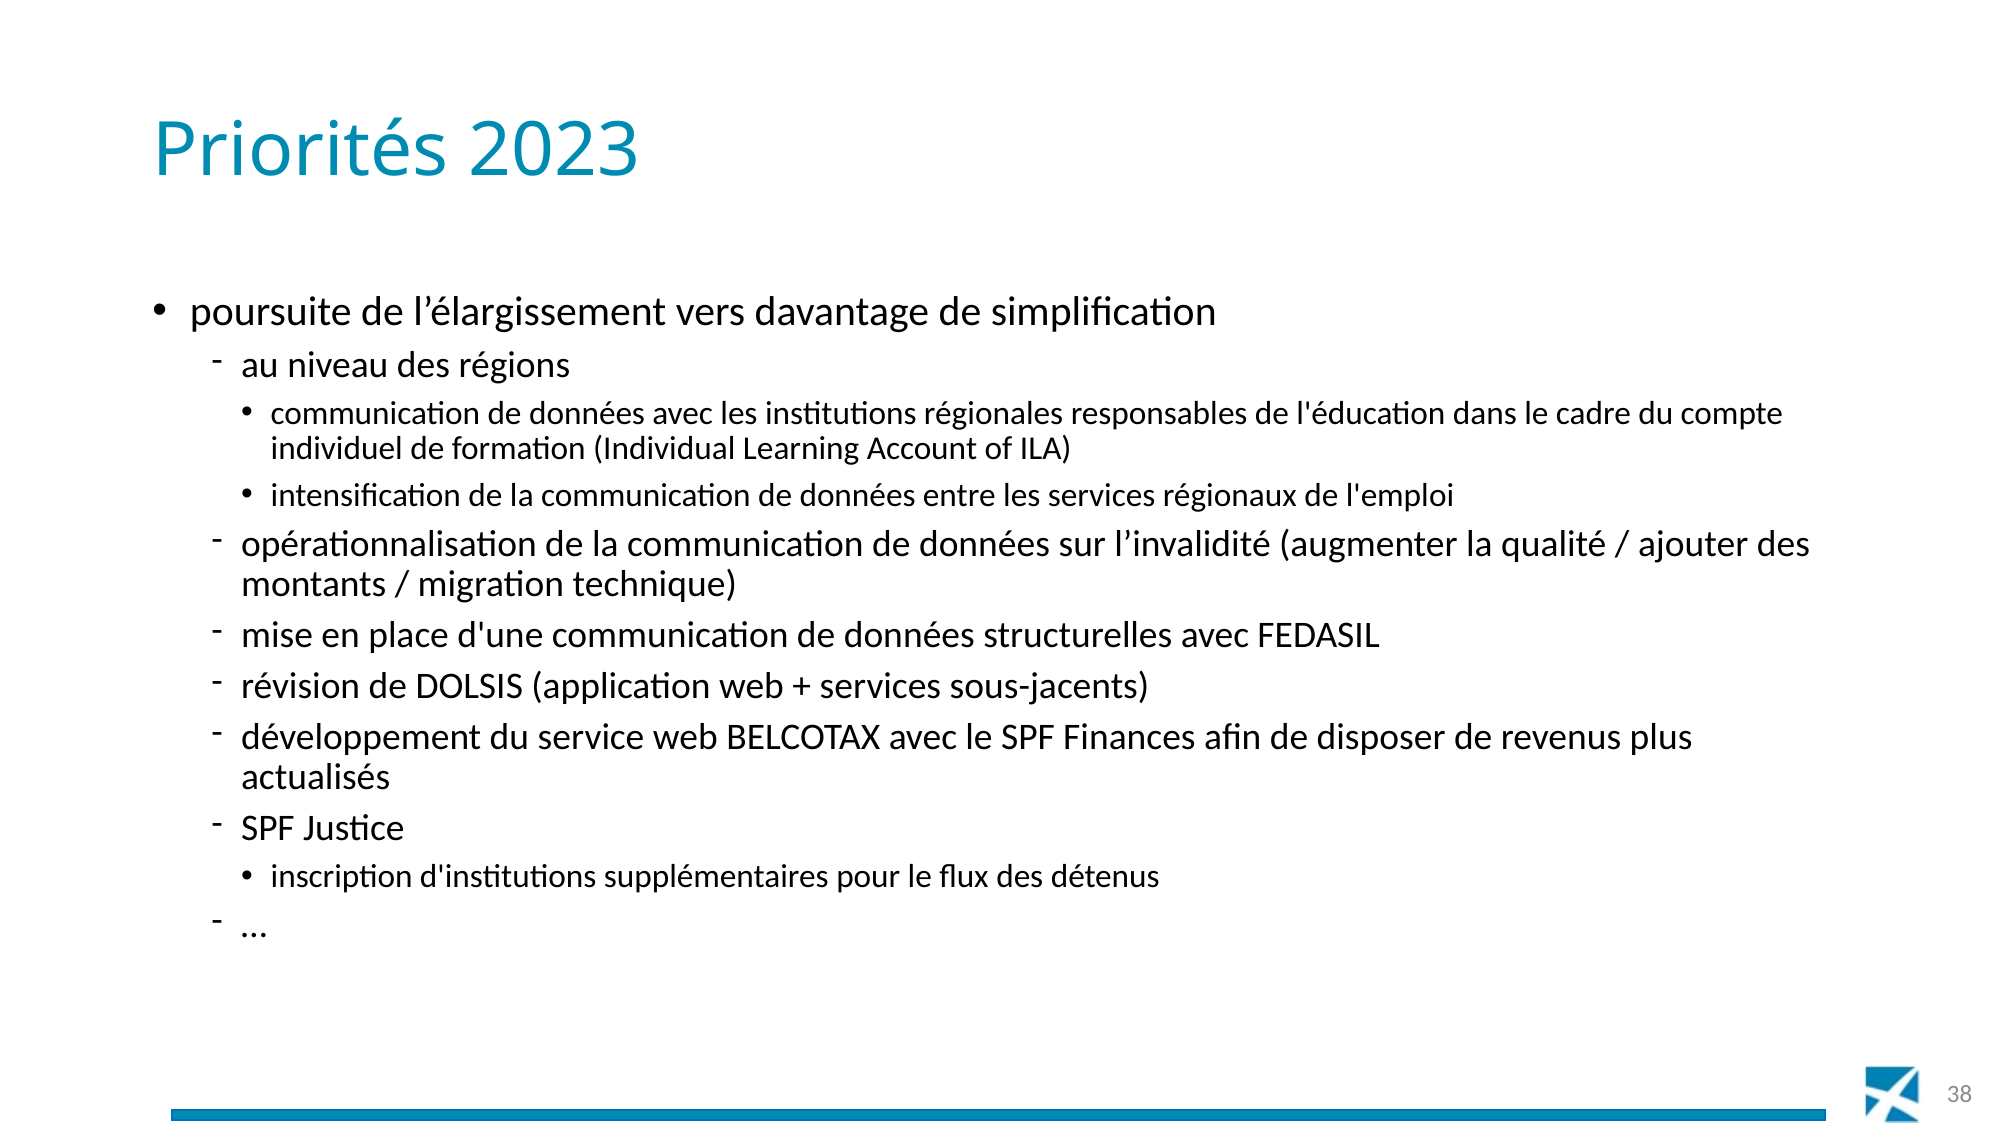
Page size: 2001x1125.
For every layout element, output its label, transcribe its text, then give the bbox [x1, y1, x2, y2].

list poursuite de l’élargissement vers davantage de simplification au niveau des régions communication de données avec les institutions régionales responsables de l'éducation dans le cadre du compte individuel de formation (Individual Learning Account of ILA) intensification de la communication de données entre les services régionaux de l'emploi opérationnalisation de la communication de données sur l’invalidité (augmenter la qualité / ajouter des montants / migration technique) mise en place d'une communication de données structurelles avec FEDASIL révision de DOLSIS (application web + services sous-jacents) développement du service web BELCOTAX avec le SPF Finances afin de disposer de revenus plus actualisés SPF Justice inscription d'institutions supplémentaires pour le flux des détenus … [137, 281, 1863, 996]
title Priorités 2023 [137, 42, 1863, 260]
picture [1863, 1064, 1924, 1123]
